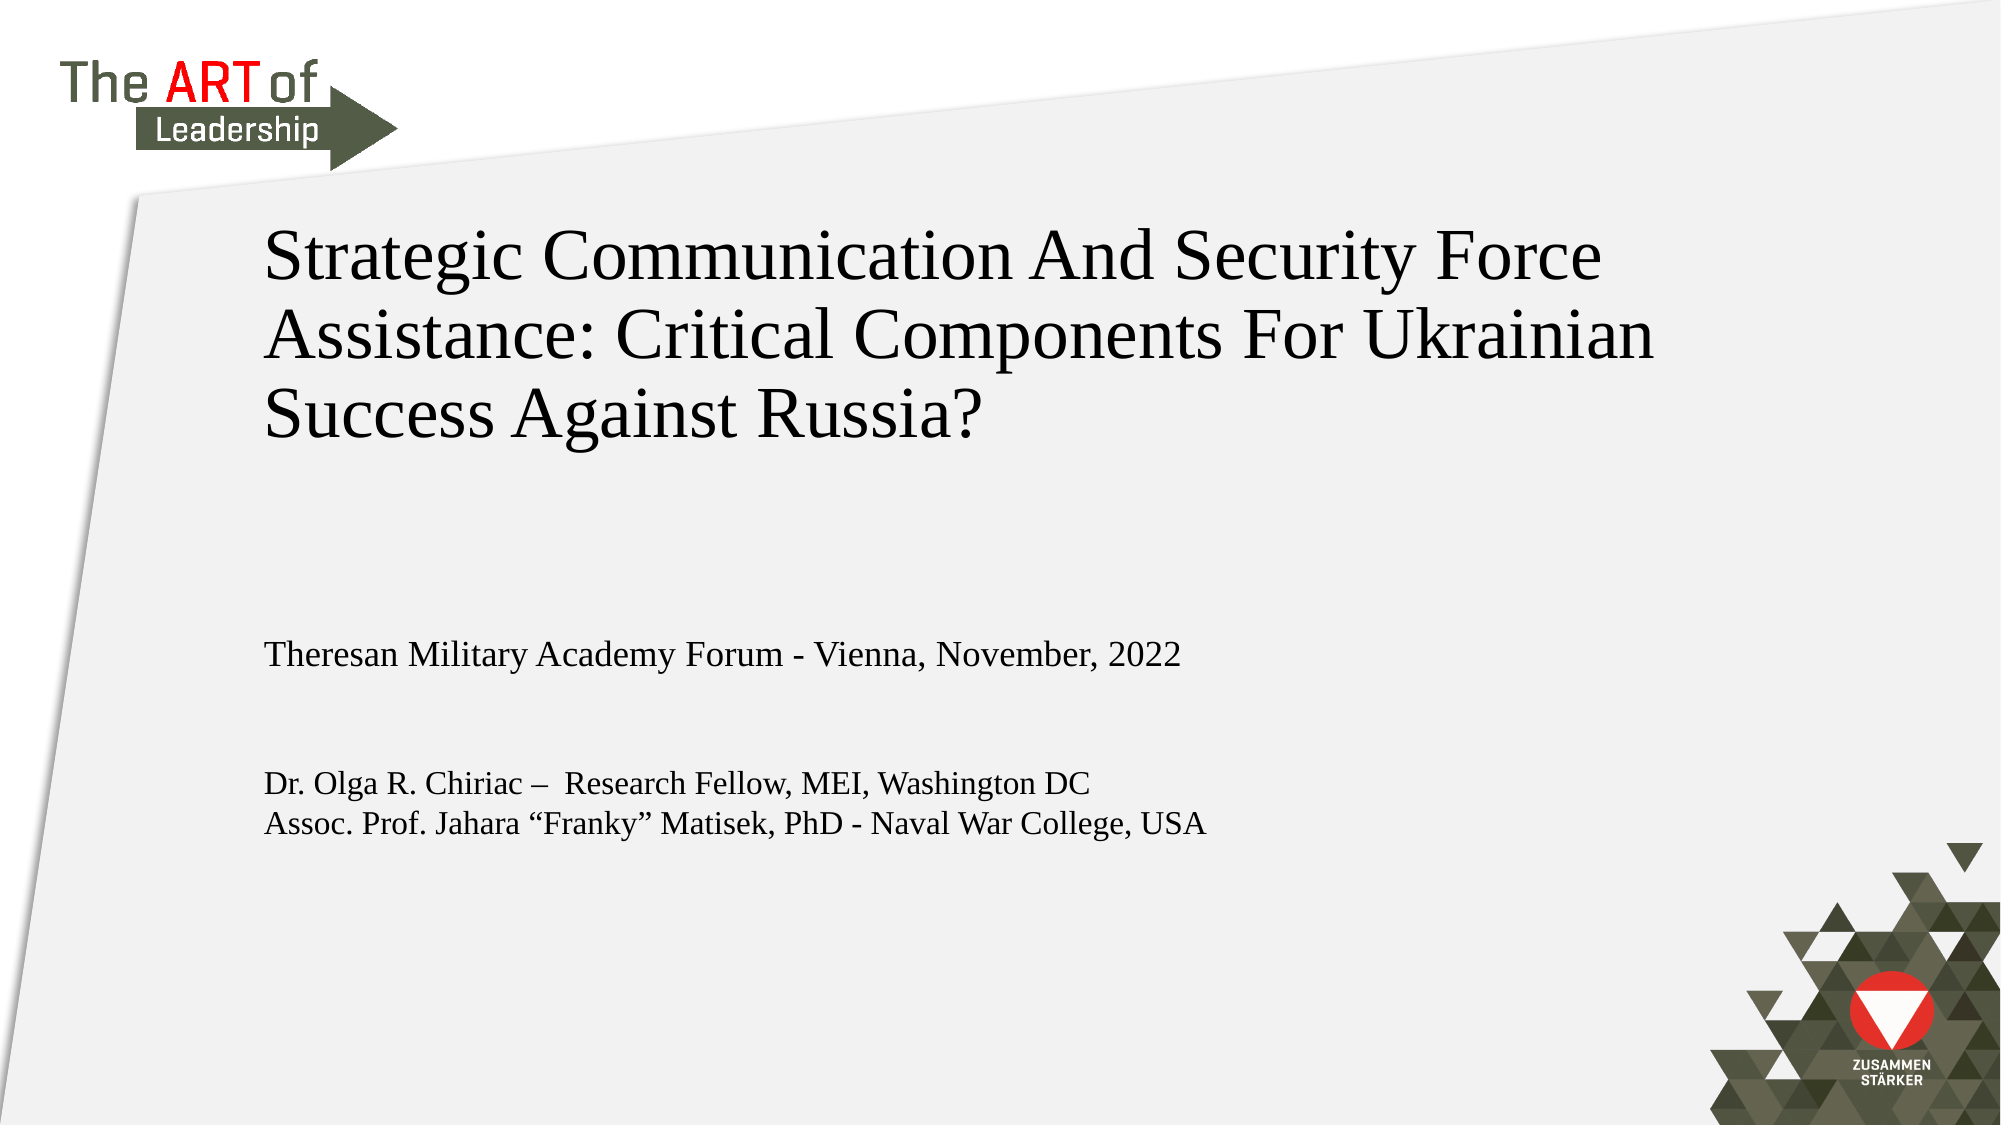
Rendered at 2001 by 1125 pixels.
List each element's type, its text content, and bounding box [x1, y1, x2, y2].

picture [60, 59, 398, 171]
title Strategic Communication And Security Force Assistance: Critical Components For Ukrainian Success Against Russia? Theresan Military Academy Forum - Vienna, November, 2022 Dr. Olga R. Chiriac – Research Fellow, MEI, Washington DC Assoc. Prof. Jahara “Franky” Matisek, PhD - Naval War College, USA [256, 192, 1679, 865]
picture [1710, 843, 2001, 1125]
